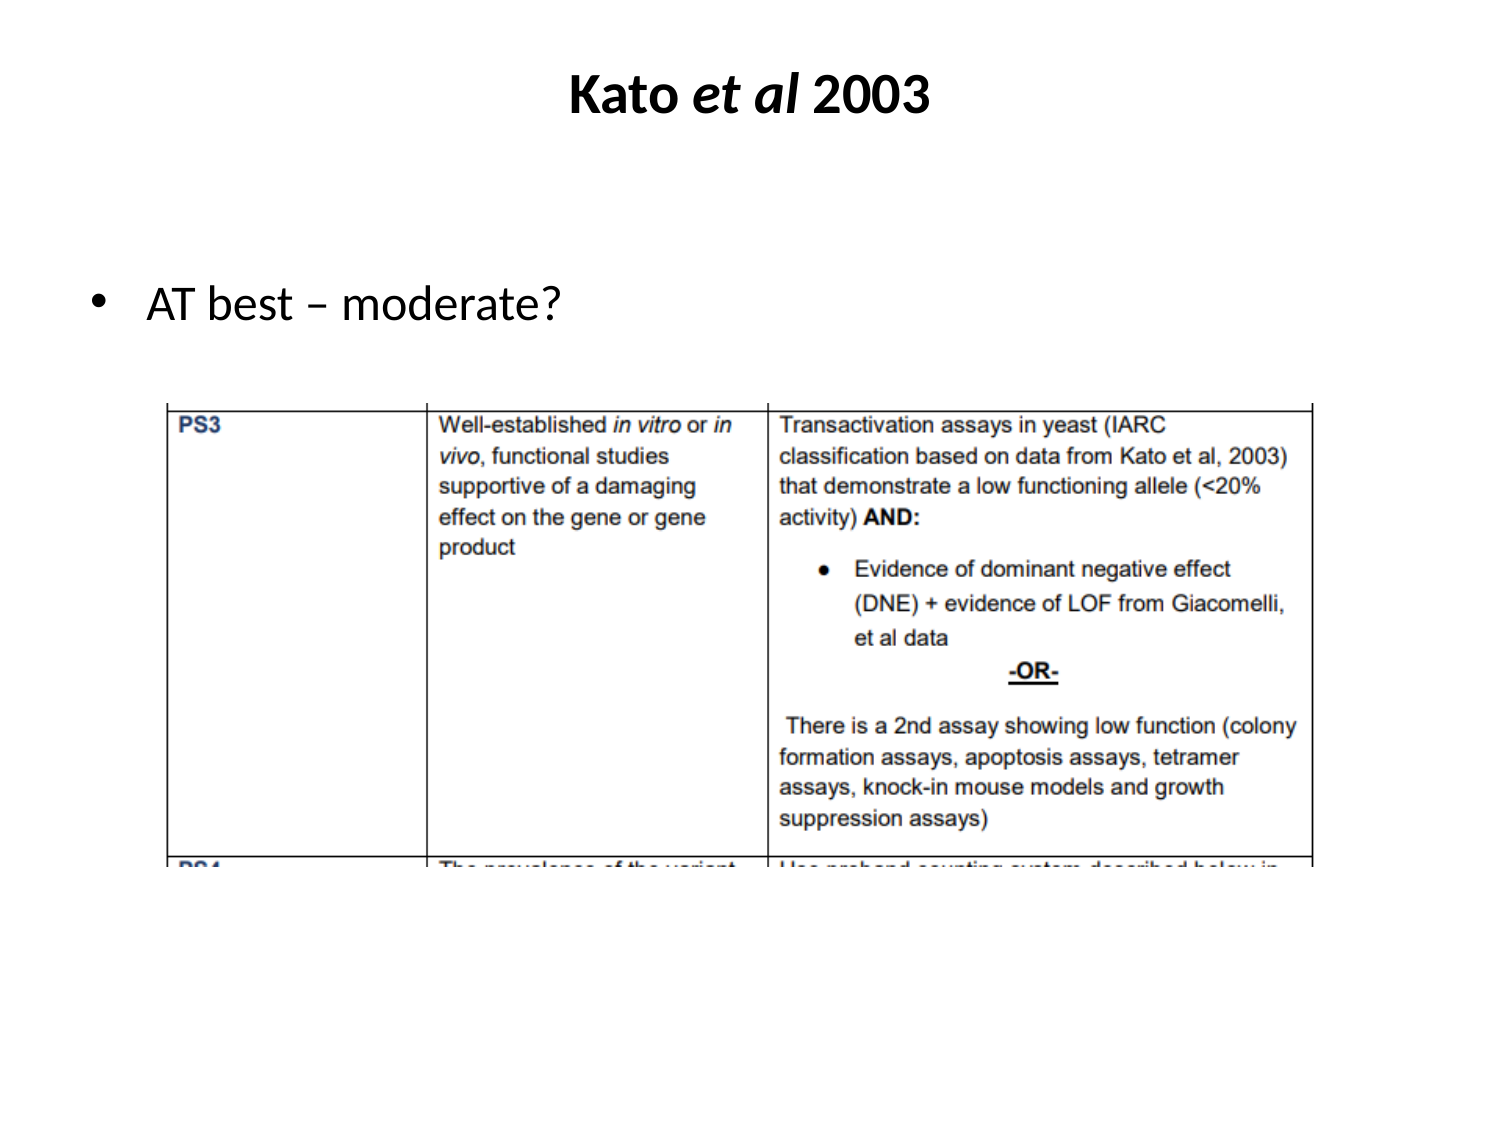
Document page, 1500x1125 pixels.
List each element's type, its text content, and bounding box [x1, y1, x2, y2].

list AT best – moderate? [75, 262, 1425, 1005]
title Kato et al 2003 [75, 0, 1425, 185]
picture [159, 403, 1348, 867]
